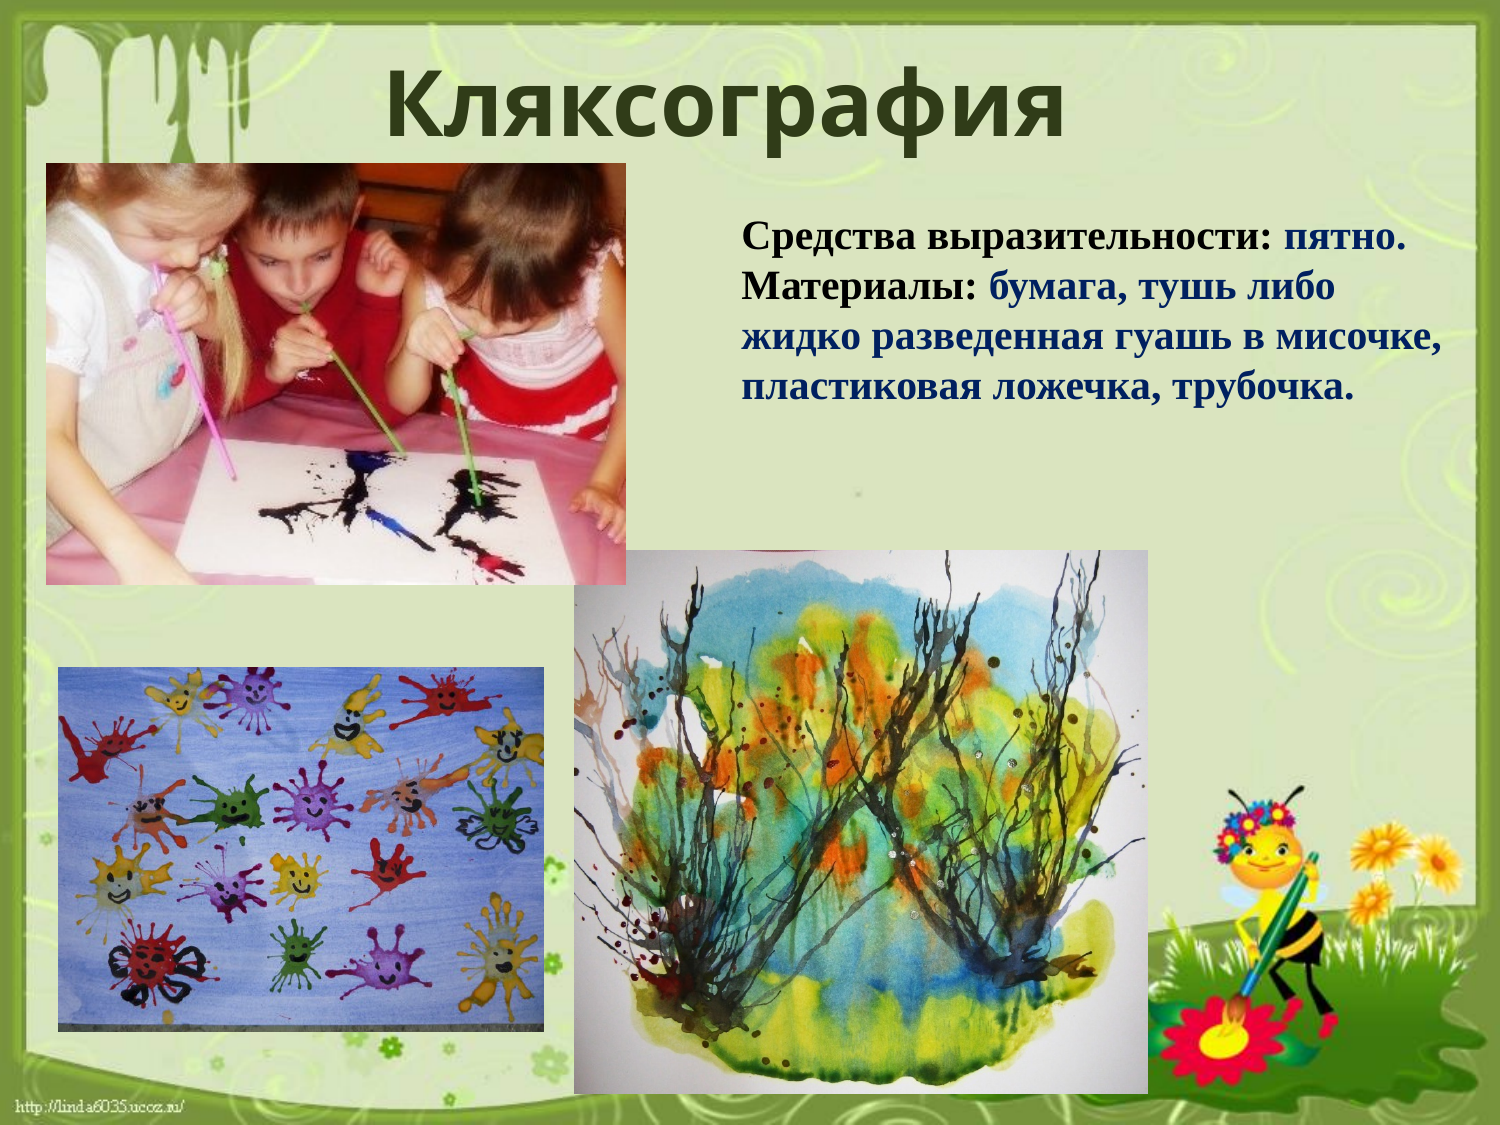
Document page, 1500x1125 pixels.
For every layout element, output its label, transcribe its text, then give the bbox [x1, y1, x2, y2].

picture [0, 0, 1500, 1125]
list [573, 550, 1149, 1095]
text_box Средства выразительности: пятно. Материалы: бумага, тушь либо жидко разведенная гуашь в мисочке, пластиковая ложечка, трубочка. [726, 200, 1465, 416]
title Кляксография [75, 0, 1425, 200]
